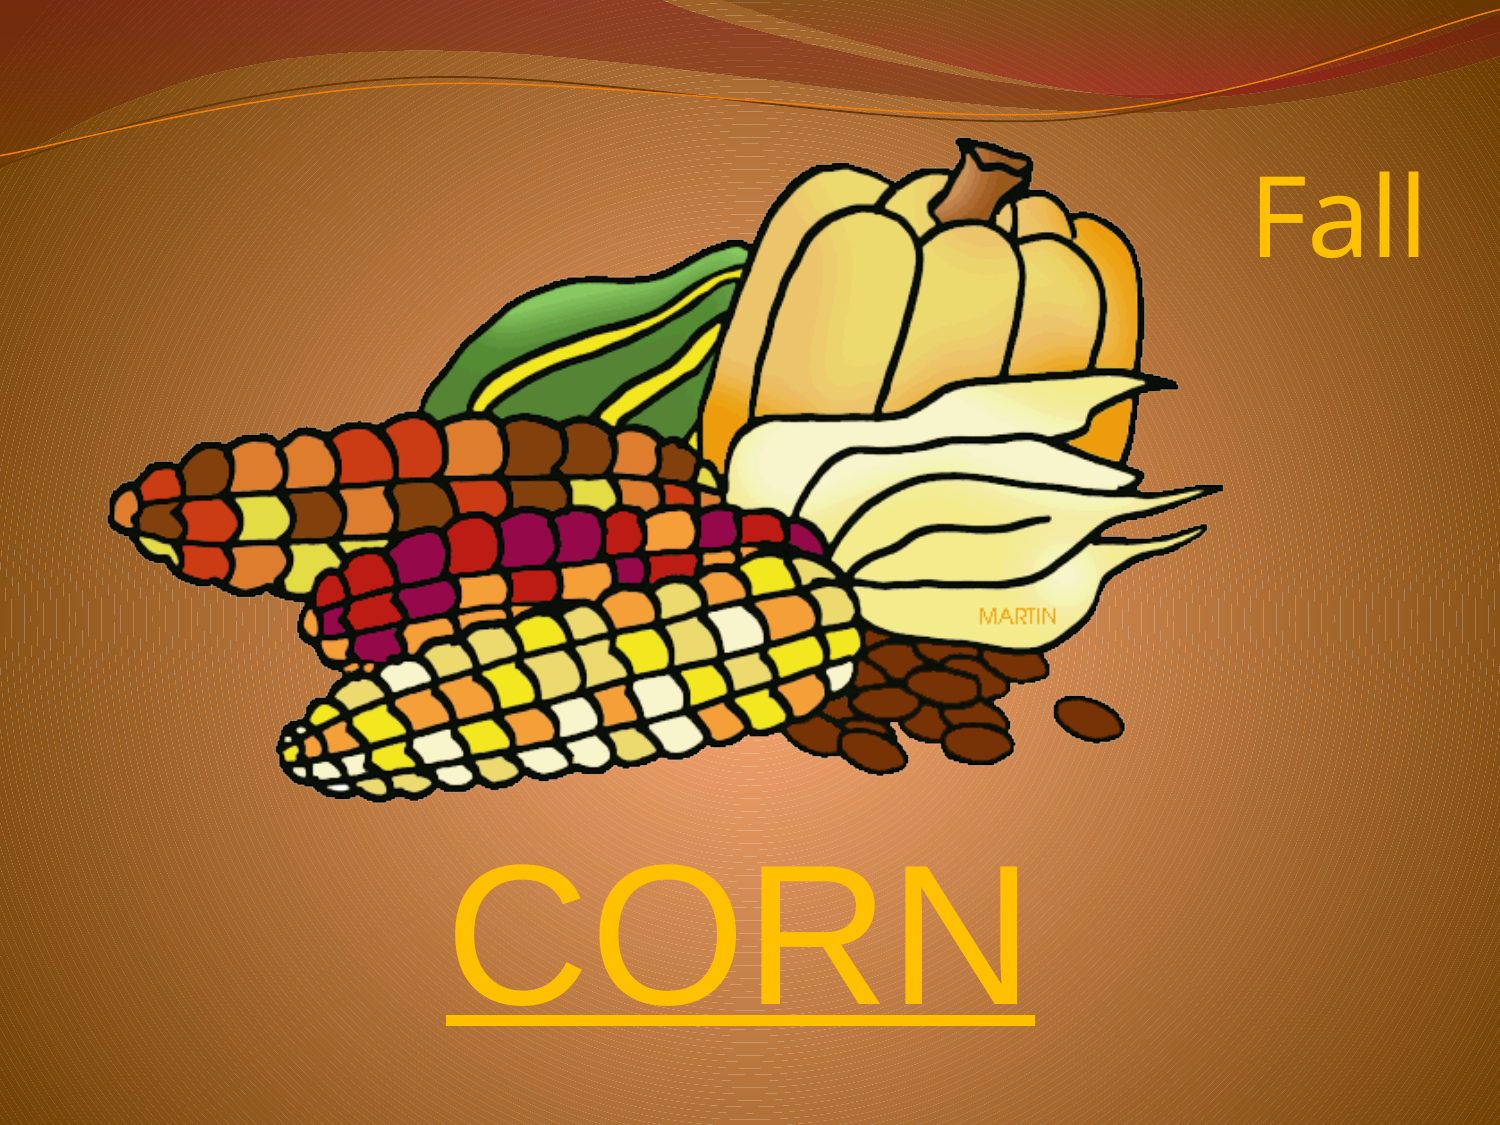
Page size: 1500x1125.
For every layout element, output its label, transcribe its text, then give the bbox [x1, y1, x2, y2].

text_box Fall [1253, 137, 1448, 287]
text_box CORN [430, 836, 1128, 1122]
picture [88, 113, 1247, 824]
